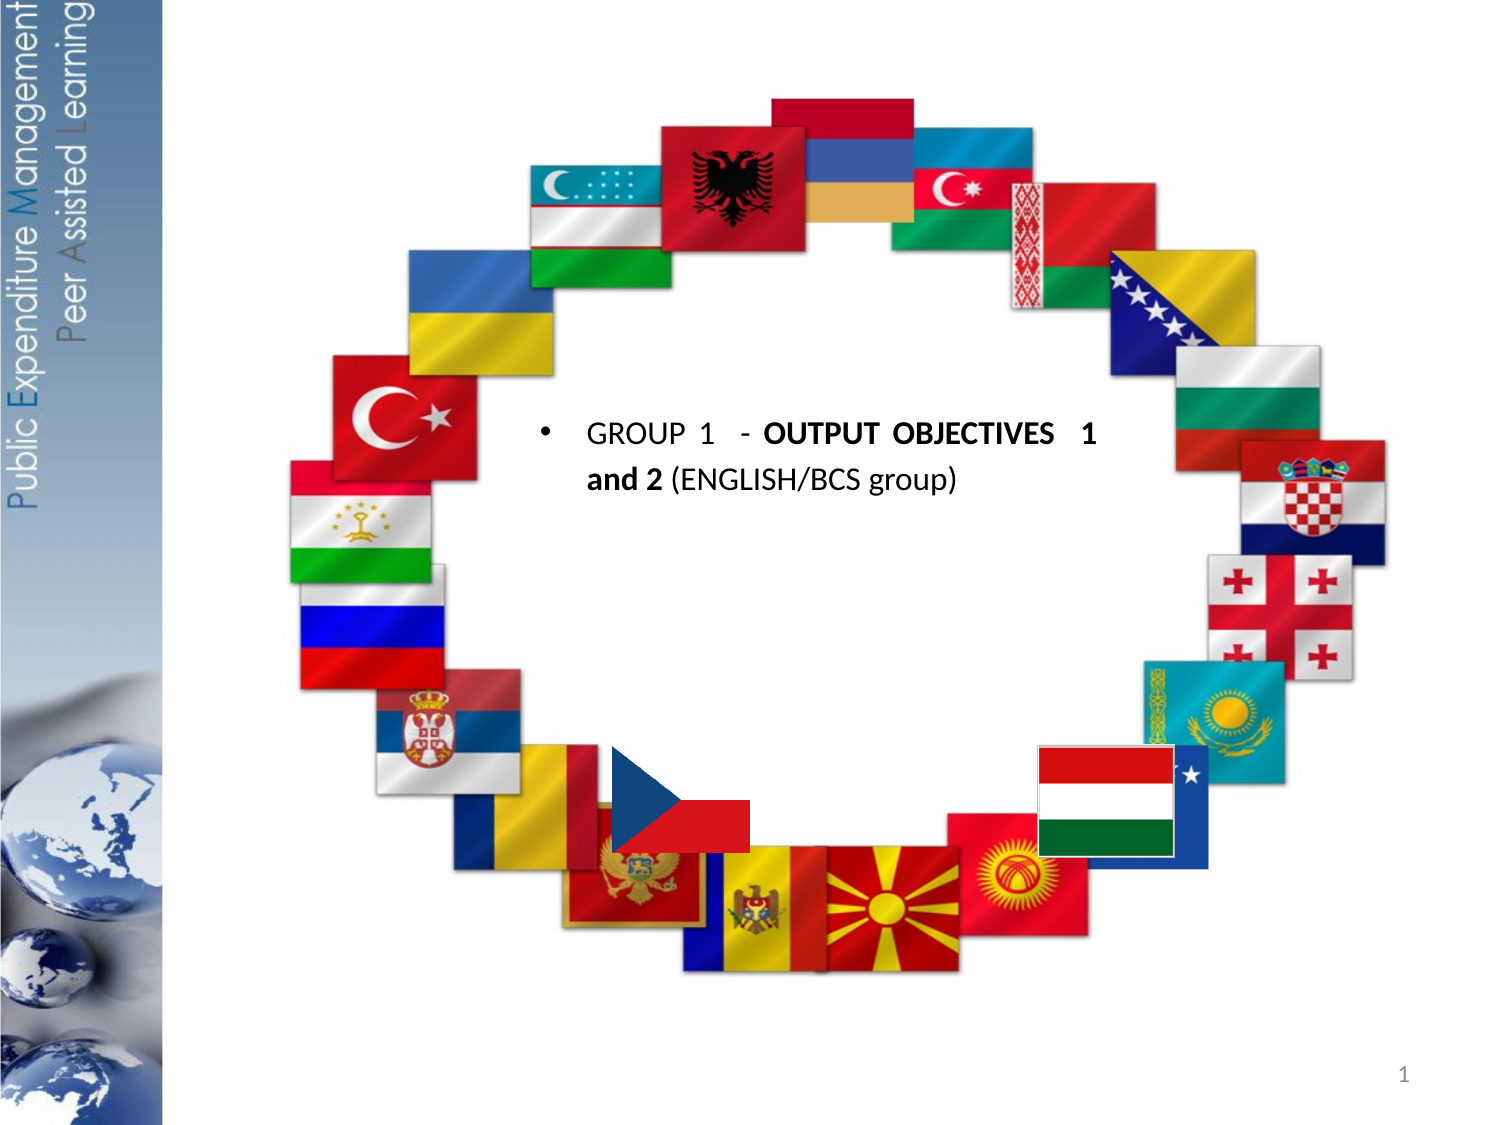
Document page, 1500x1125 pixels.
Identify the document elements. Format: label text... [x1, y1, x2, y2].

slide_number 1 [1074, 1042, 1425, 1103]
picture [0, 87, 1438, 985]
